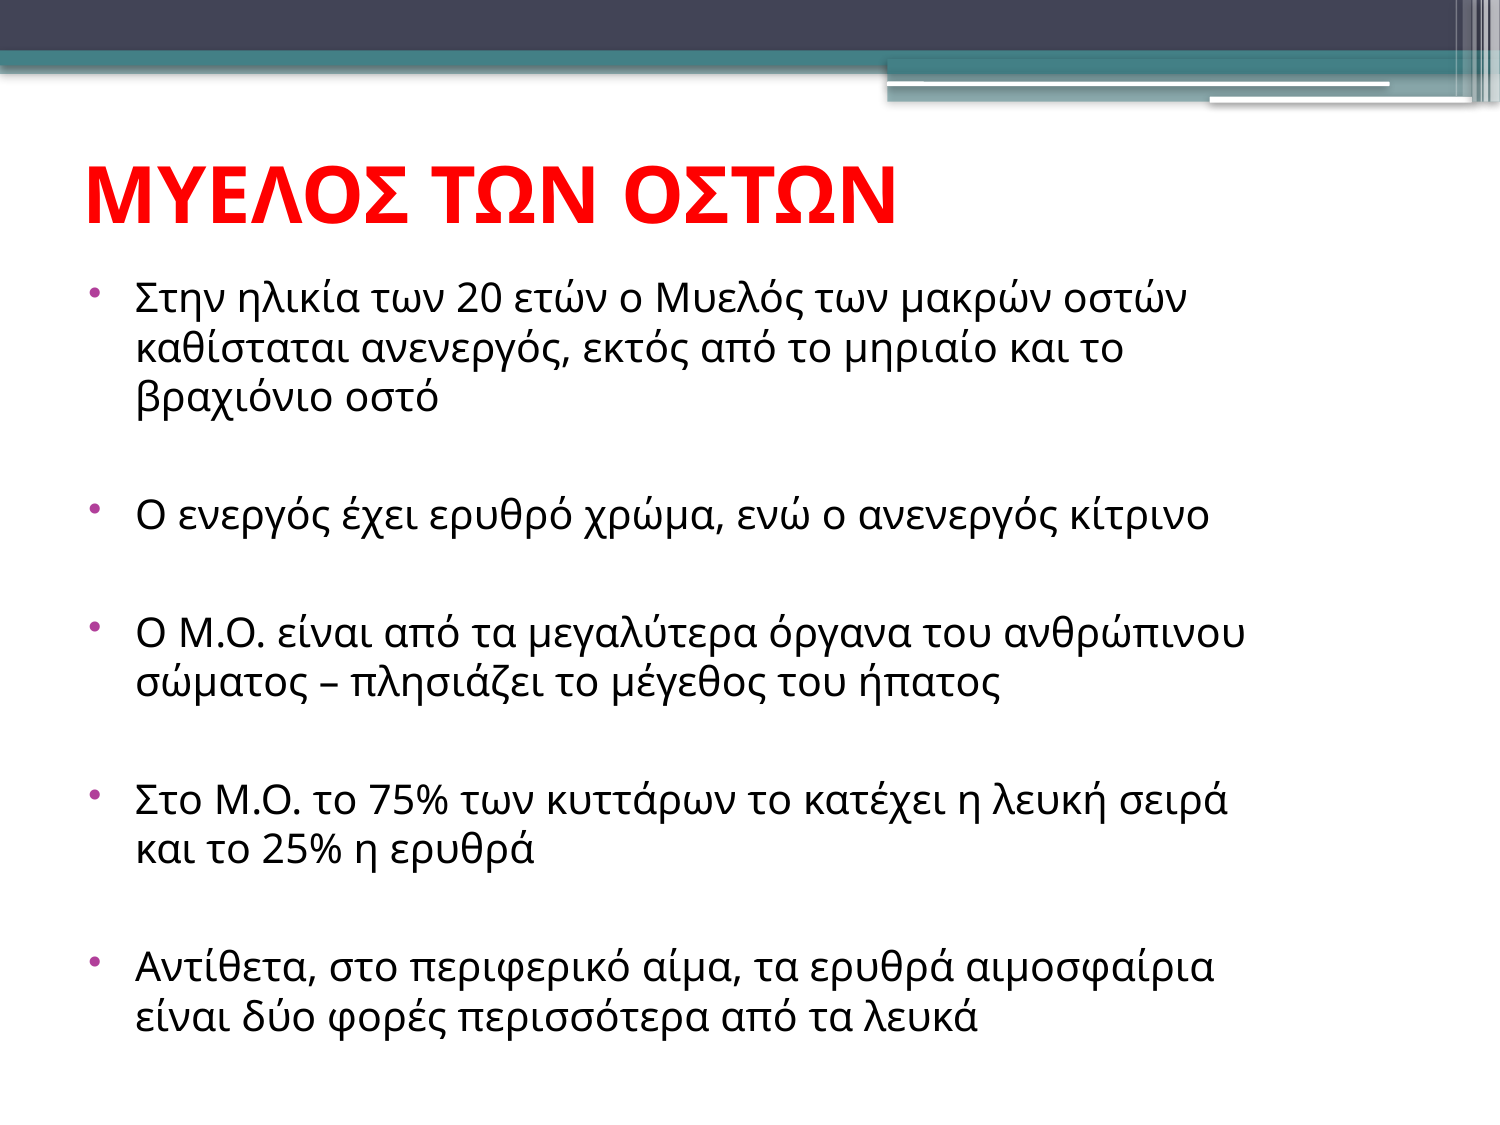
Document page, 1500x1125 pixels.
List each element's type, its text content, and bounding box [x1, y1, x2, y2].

text_box Στην ηλικία των 20 ετών ο Μυελός των μακρών οστών καθίσταται ανενεργός, εκτός από το μηριαίο και το βραχιόνιο οστό Ο ενεργός έχει ερυθρό χρώμα, ενώ ο ανενεργός κίτρινο Ο Μ.Ο. είναι από τα μεγαλύτερα όργανα του ανθρώπινου σώματος – πλησιάζει το μέγεθος του ήπατος Στο Μ.Ο. το 75% των κυττάρων το κατέχει η λευκή σειρά και το 25% η ερυθρά Αντίθετα, στο περιφερικό αίμα, τα ερυθρά αιμοσφαίρια είναι δύο φορές περισσότερα από τα λευκά [75, 264, 1263, 1059]
text_box Μυελοσ των οστων [75, 52, 1263, 240]
